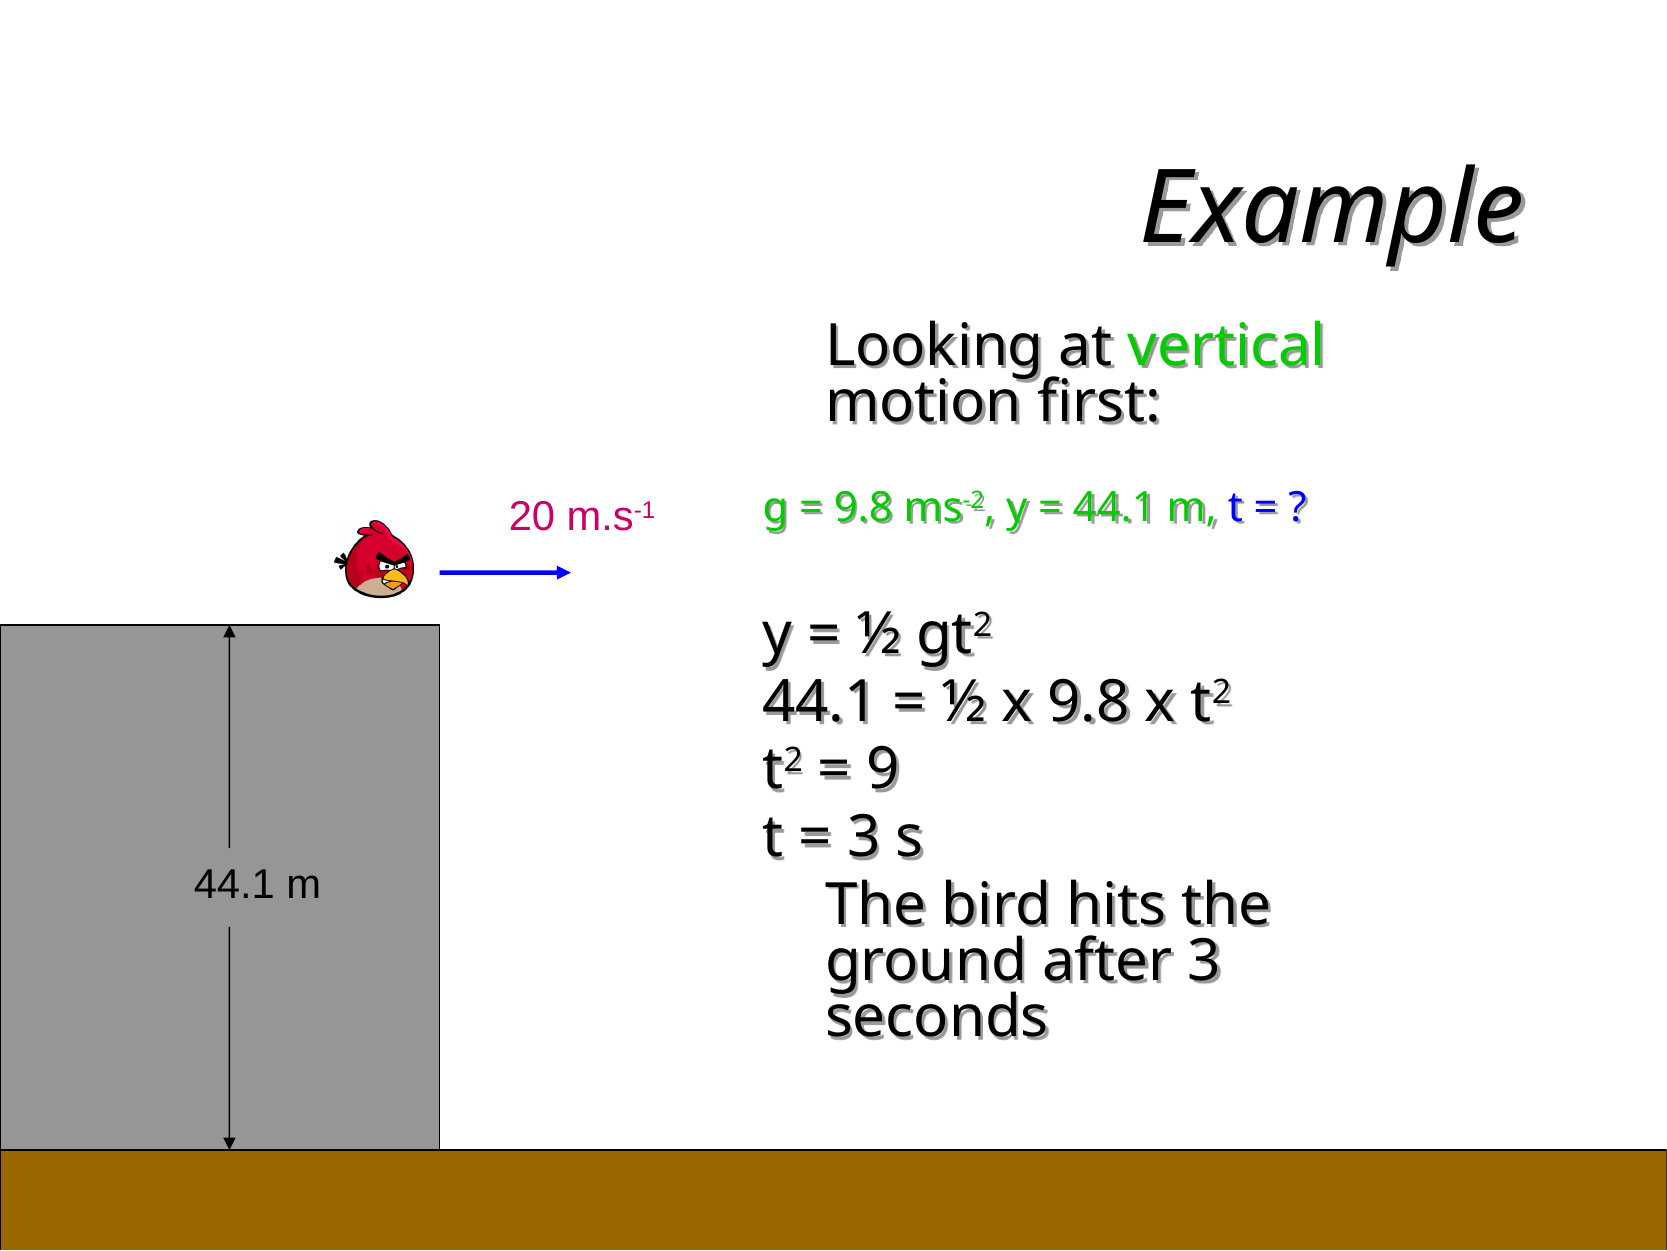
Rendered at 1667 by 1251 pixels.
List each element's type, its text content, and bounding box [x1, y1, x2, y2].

text_box [0, 1149, 1667, 1250]
text_box [223, 624, 236, 849]
text_box [439, 566, 571, 579]
text_box 20 m.s-1 [492, 480, 689, 548]
text_box 44.1 m [177, 848, 388, 915]
list Looking at vertical motion first: g = 9.8 ms-2, y = 44.1 m, t = ? y = ½ gt2 44.1 = ½ x 9.8 x t2 t2 = 9 t = 3 s The bird hits the ground after 3 seconds [745, 312, 1472, 1063]
text_box [0, 624, 440, 1149]
picture [334, 519, 414, 600]
title Example [416, 83, 1542, 320]
text_box [223, 926, 236, 1150]
